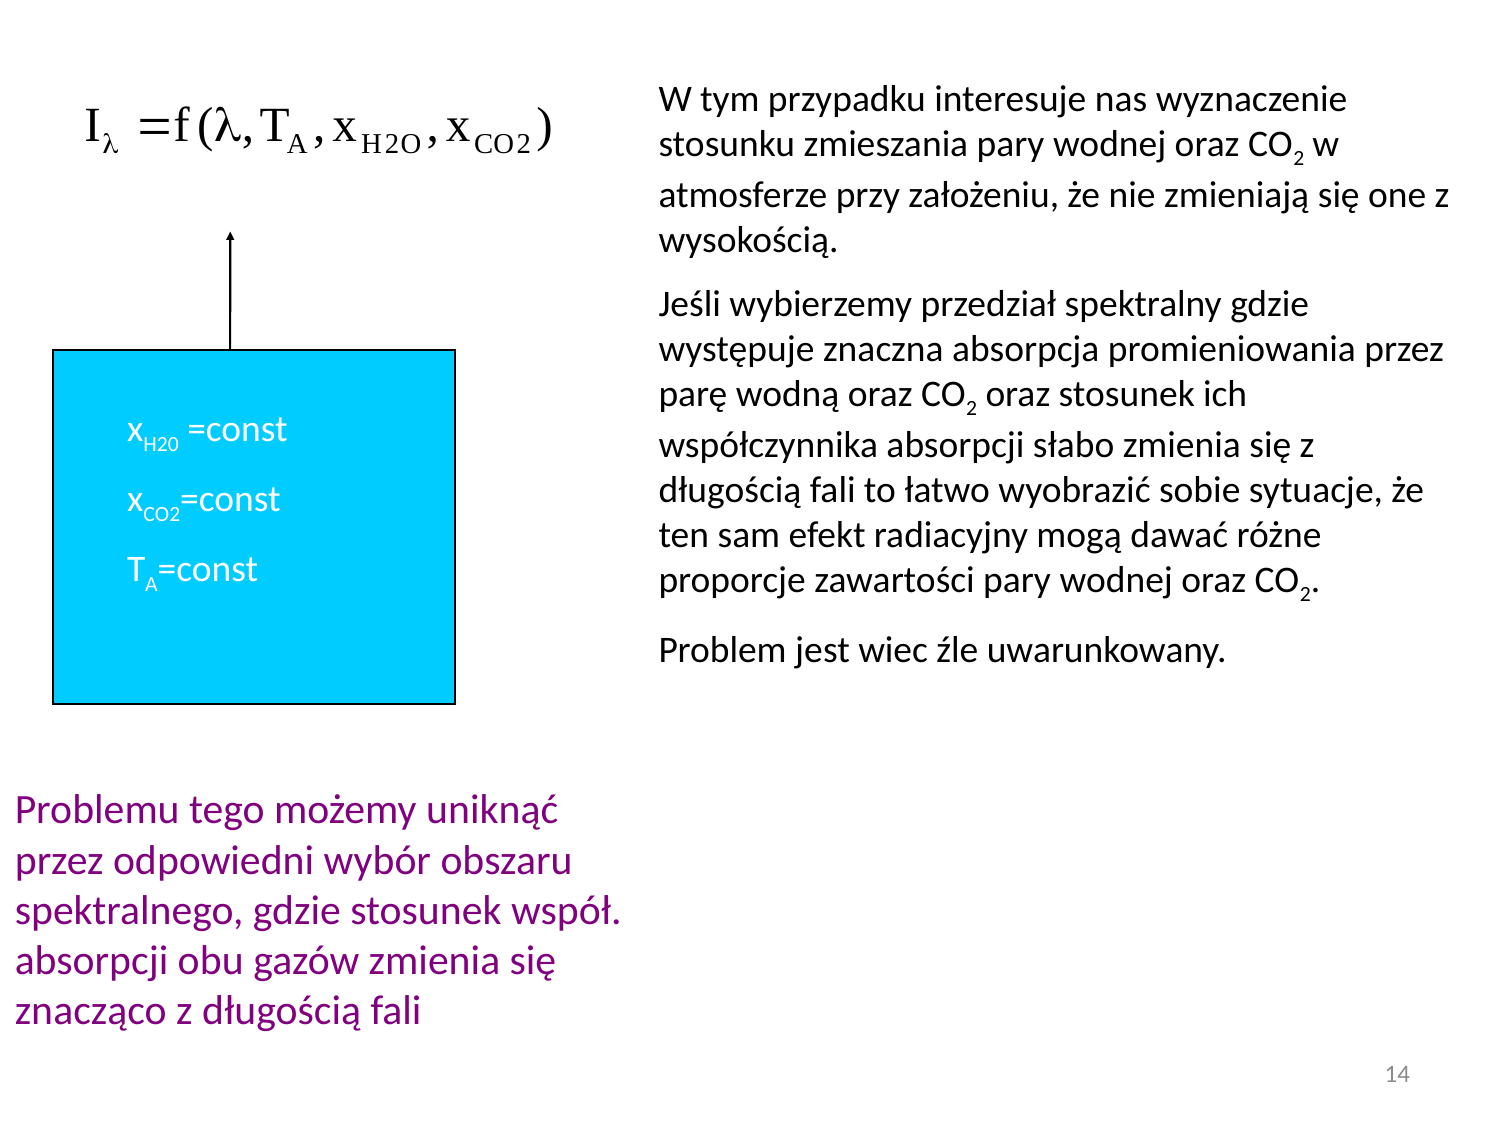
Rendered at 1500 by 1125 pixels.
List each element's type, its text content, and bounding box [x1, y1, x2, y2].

text_box Problemu tego możemy uniknąć przez odpowiedni wybór obszaru spektralnego, gdzie stosunek współ. absorpcji obu gazów zmienia się znacząco z długością fali [0, 774, 668, 1040]
text_box xH20 =const xCO2=const TA=const [112, 397, 408, 603]
text_box W tym przypadku interesuje nas wyznaczenie stosunku zmieszania pary wodnej oraz CO2 w atmosferze przy założeniu, że nie zmieniają się one z wysokością. Jeśli wybierzemy przedział spektralny gdzie występuje znaczna absorpcja promieniowania przez parę wodną oraz CO2 oraz stosunek ich współczynnika absorpcji słabo zmienia się z długością fali to łatwo wyobrazić sobie sytuacje, że ten sam efekt radiacyjny mogą dawać różne proporcje zawartości pary wodnej oraz CO2. Problem jest wiec źle uwarunkowany. [643, 66, 1471, 678]
text_box [53, 349, 455, 705]
slide_number 14 [1074, 1042, 1425, 1103]
text_box [226, 231, 235, 350]
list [76, 92, 562, 167]
